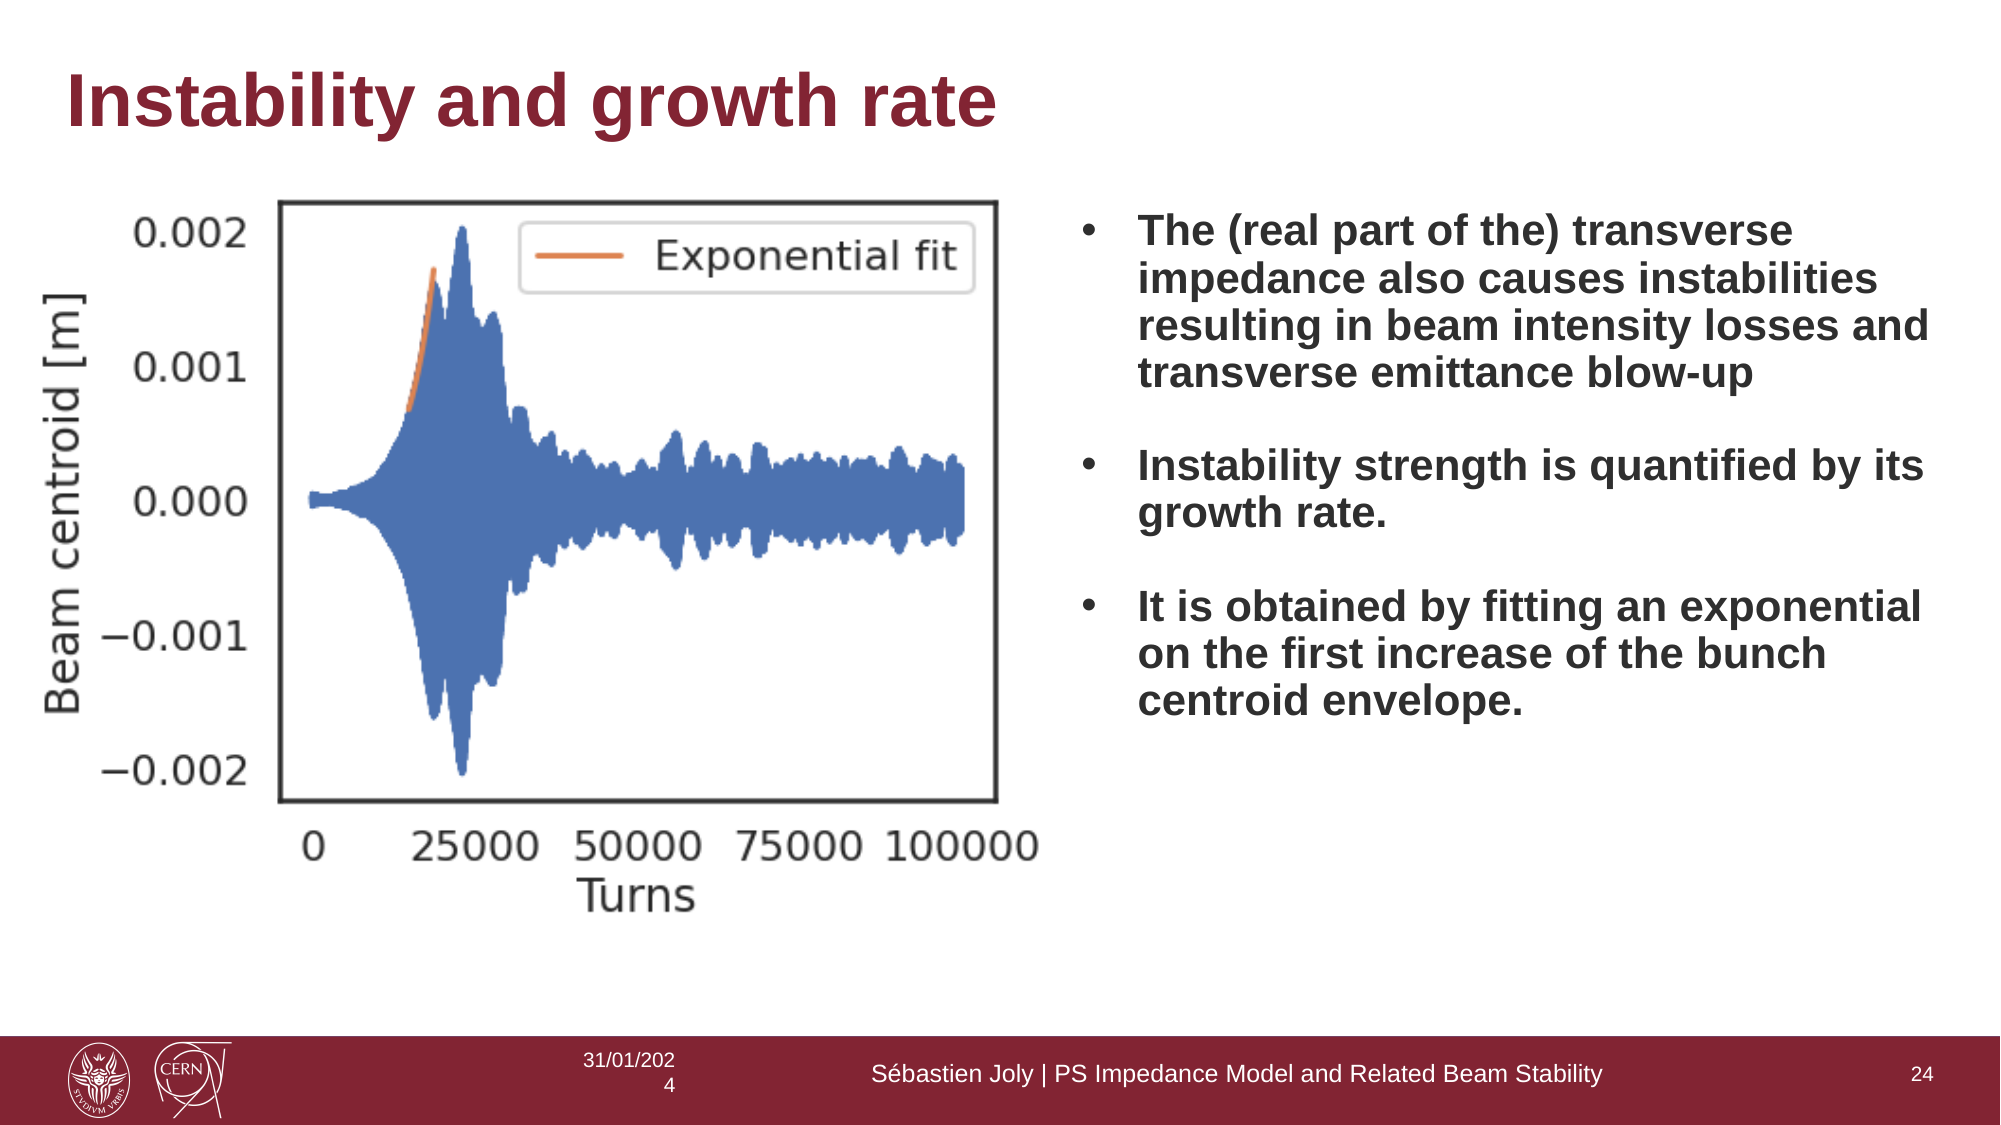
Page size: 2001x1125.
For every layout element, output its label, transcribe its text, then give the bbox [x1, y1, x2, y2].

footer Sébastien Joly | PS Impedance Model and Related Beam Stability [698, 1042, 1777, 1103]
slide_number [571, 1041, 676, 1102]
picture [30, 189, 1054, 935]
title Instability and growth rate [66, 61, 1933, 179]
list The (real part of the) transverse impedance also causes instabilities resulting in beam intensity losses and transverse emittance blow-up Instability strength is quantified by its growth rate. It is obtained by fitting an exponential on the first increase of the bunch centroid envelope. [1081, 208, 1934, 949]
picture [154, 1041, 232, 1119]
slide_number 24 [1822, 1042, 1934, 1103]
picture [65, 1042, 132, 1119]
